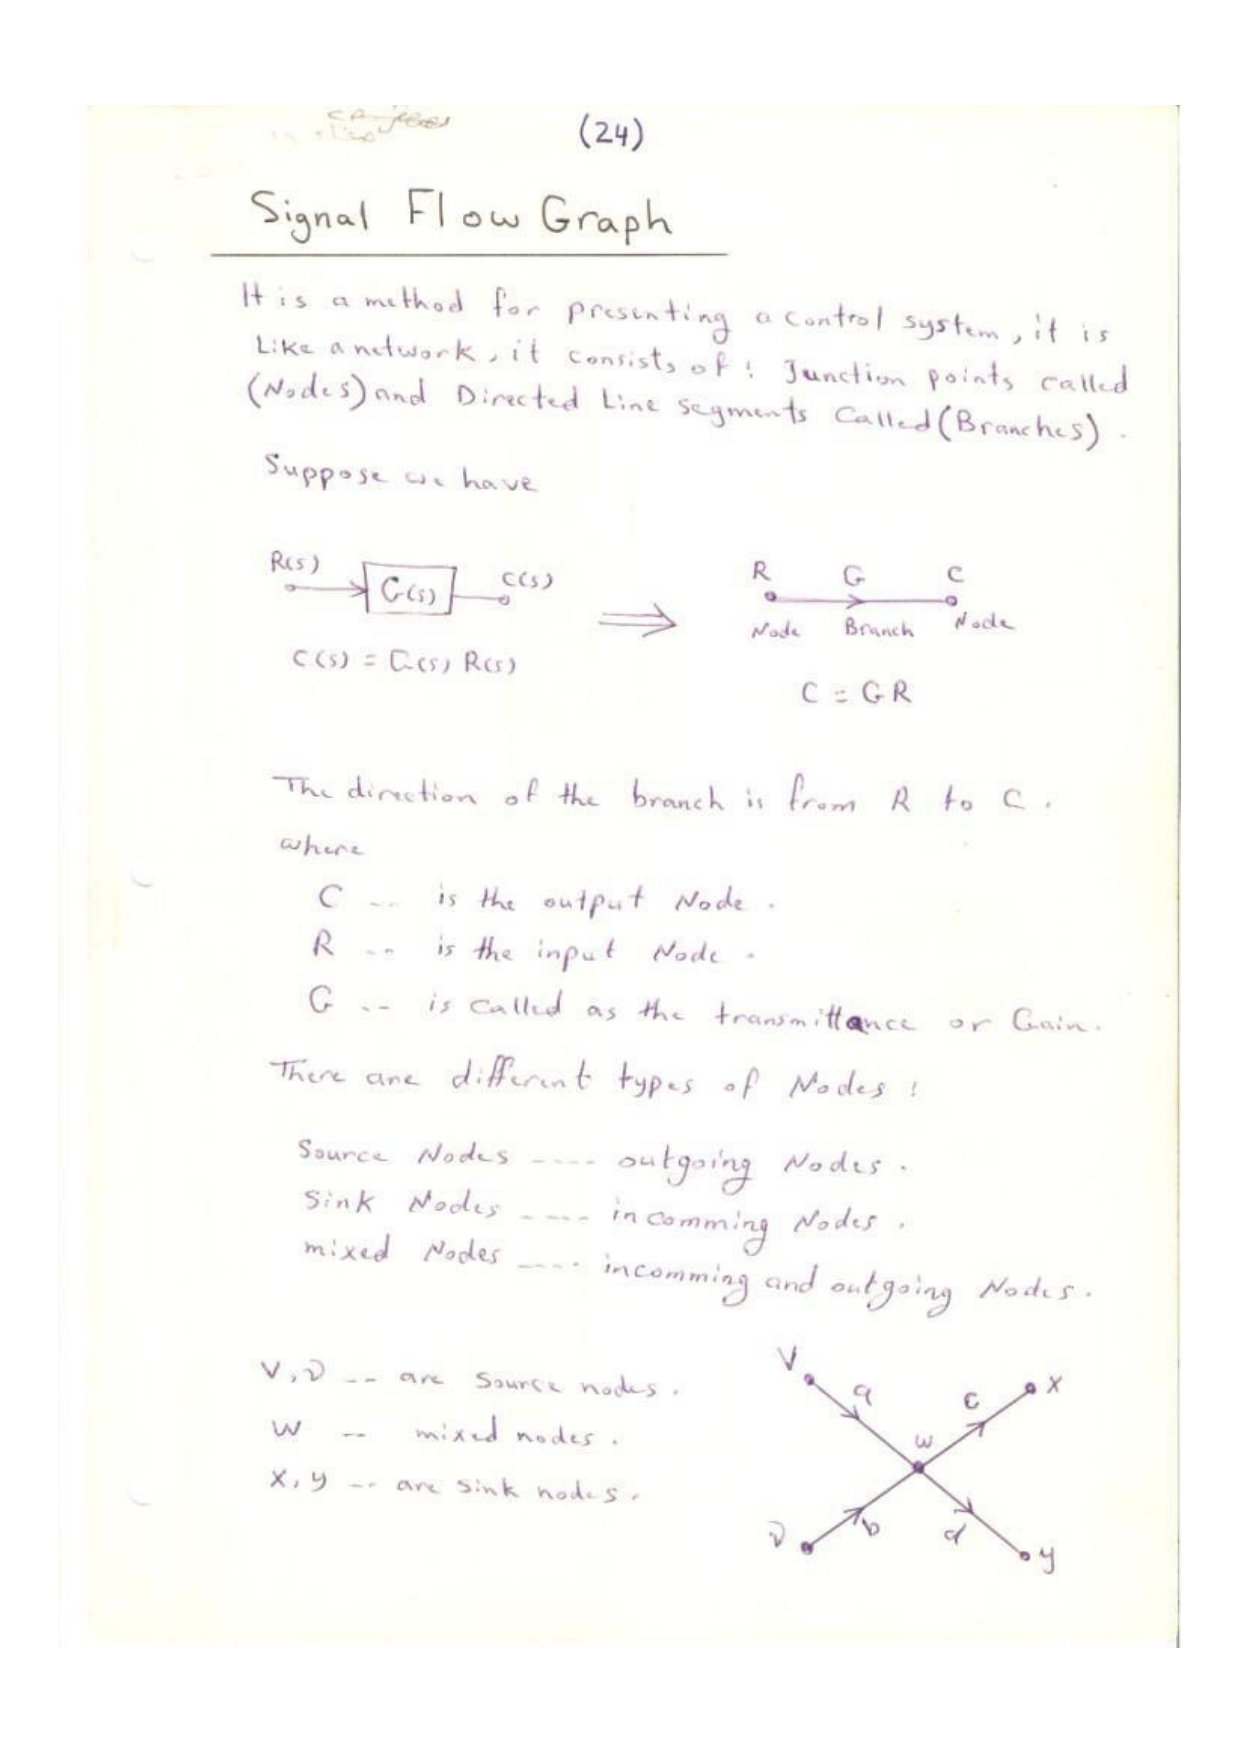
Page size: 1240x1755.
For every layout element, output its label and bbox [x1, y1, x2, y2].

text_box [58, 105, 1181, 1648]
